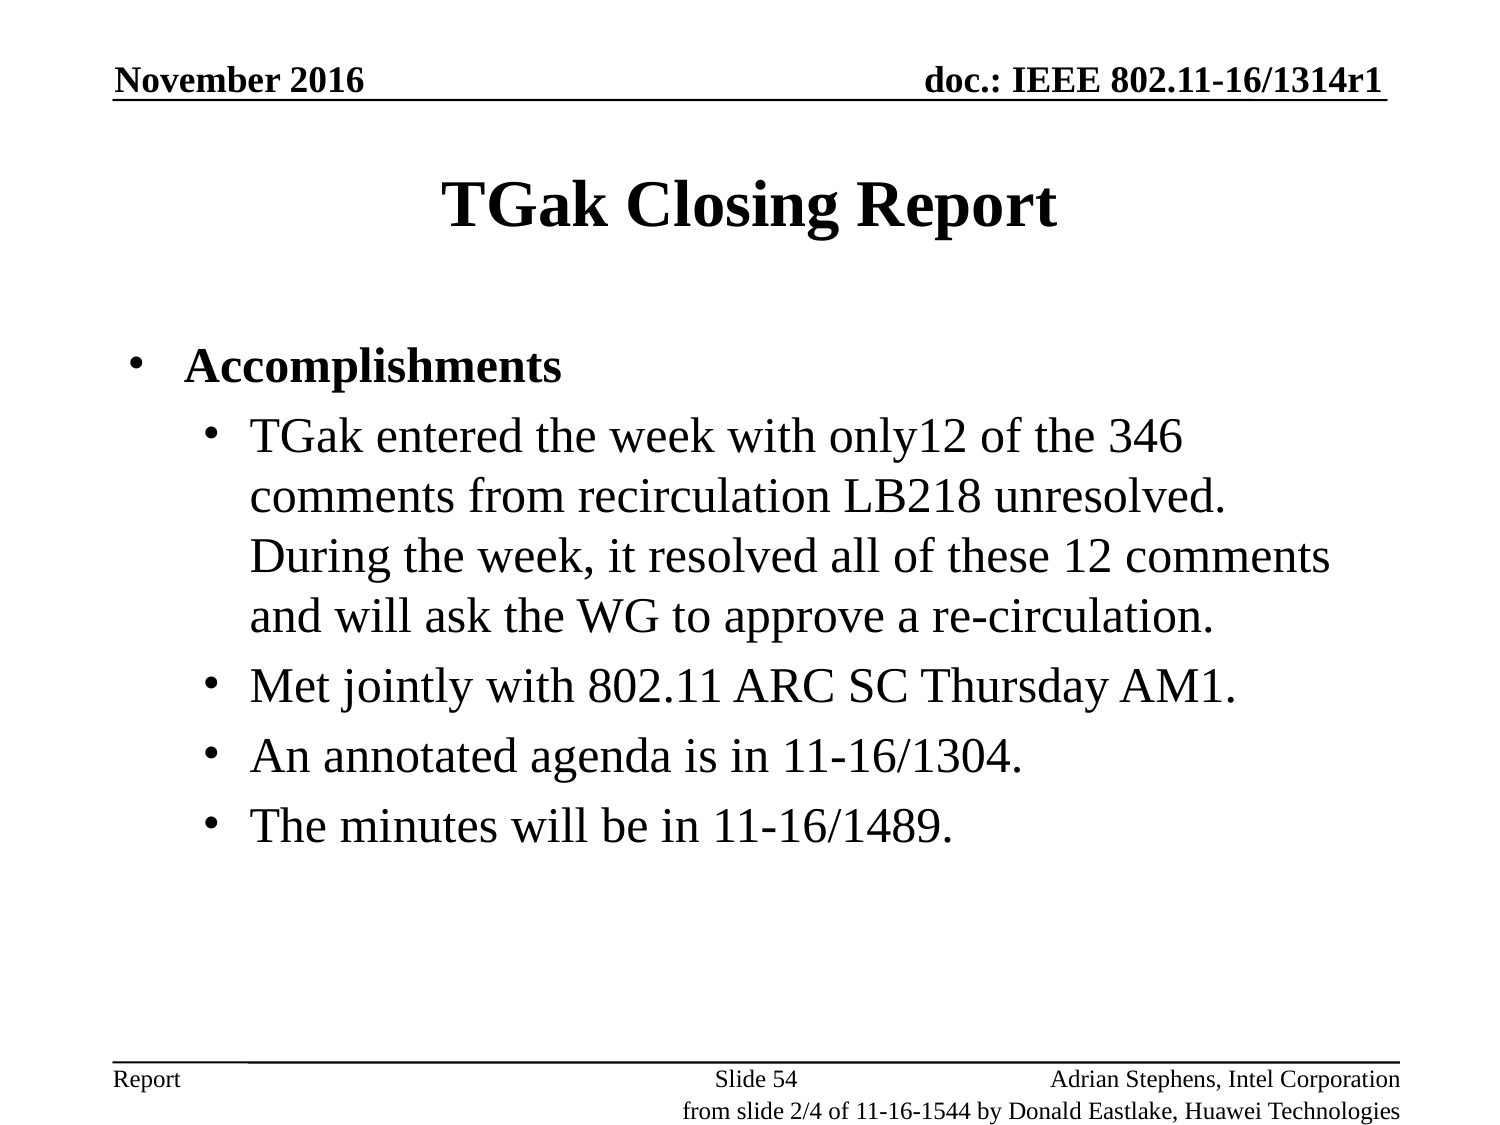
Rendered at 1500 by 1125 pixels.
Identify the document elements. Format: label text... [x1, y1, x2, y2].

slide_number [114, 54, 374, 101]
text_box from slide 2/4 of 11-16-1544 by Donald Eastlake, Huawei Technologies [343, 1087, 1417, 1125]
list Accomplishments TGak entered the week with only12 of the 346 comments from recirculation LB218 unresolved. During the week, it resolved all of these 12 comments and will ask the WG to approve a re-circulation. Met jointly with 802.11 ARC SC Thursday AM1. An annotated agenda is in 11-16/1304. The minutes will be in 11-16/1489. [112, 324, 1388, 1032]
footer Adrian Stephens, Intel Corporation [984, 1061, 1402, 1087]
slide_number Slide 54 [711, 1061, 801, 1087]
title TGak Closing Report [112, 112, 1388, 288]
